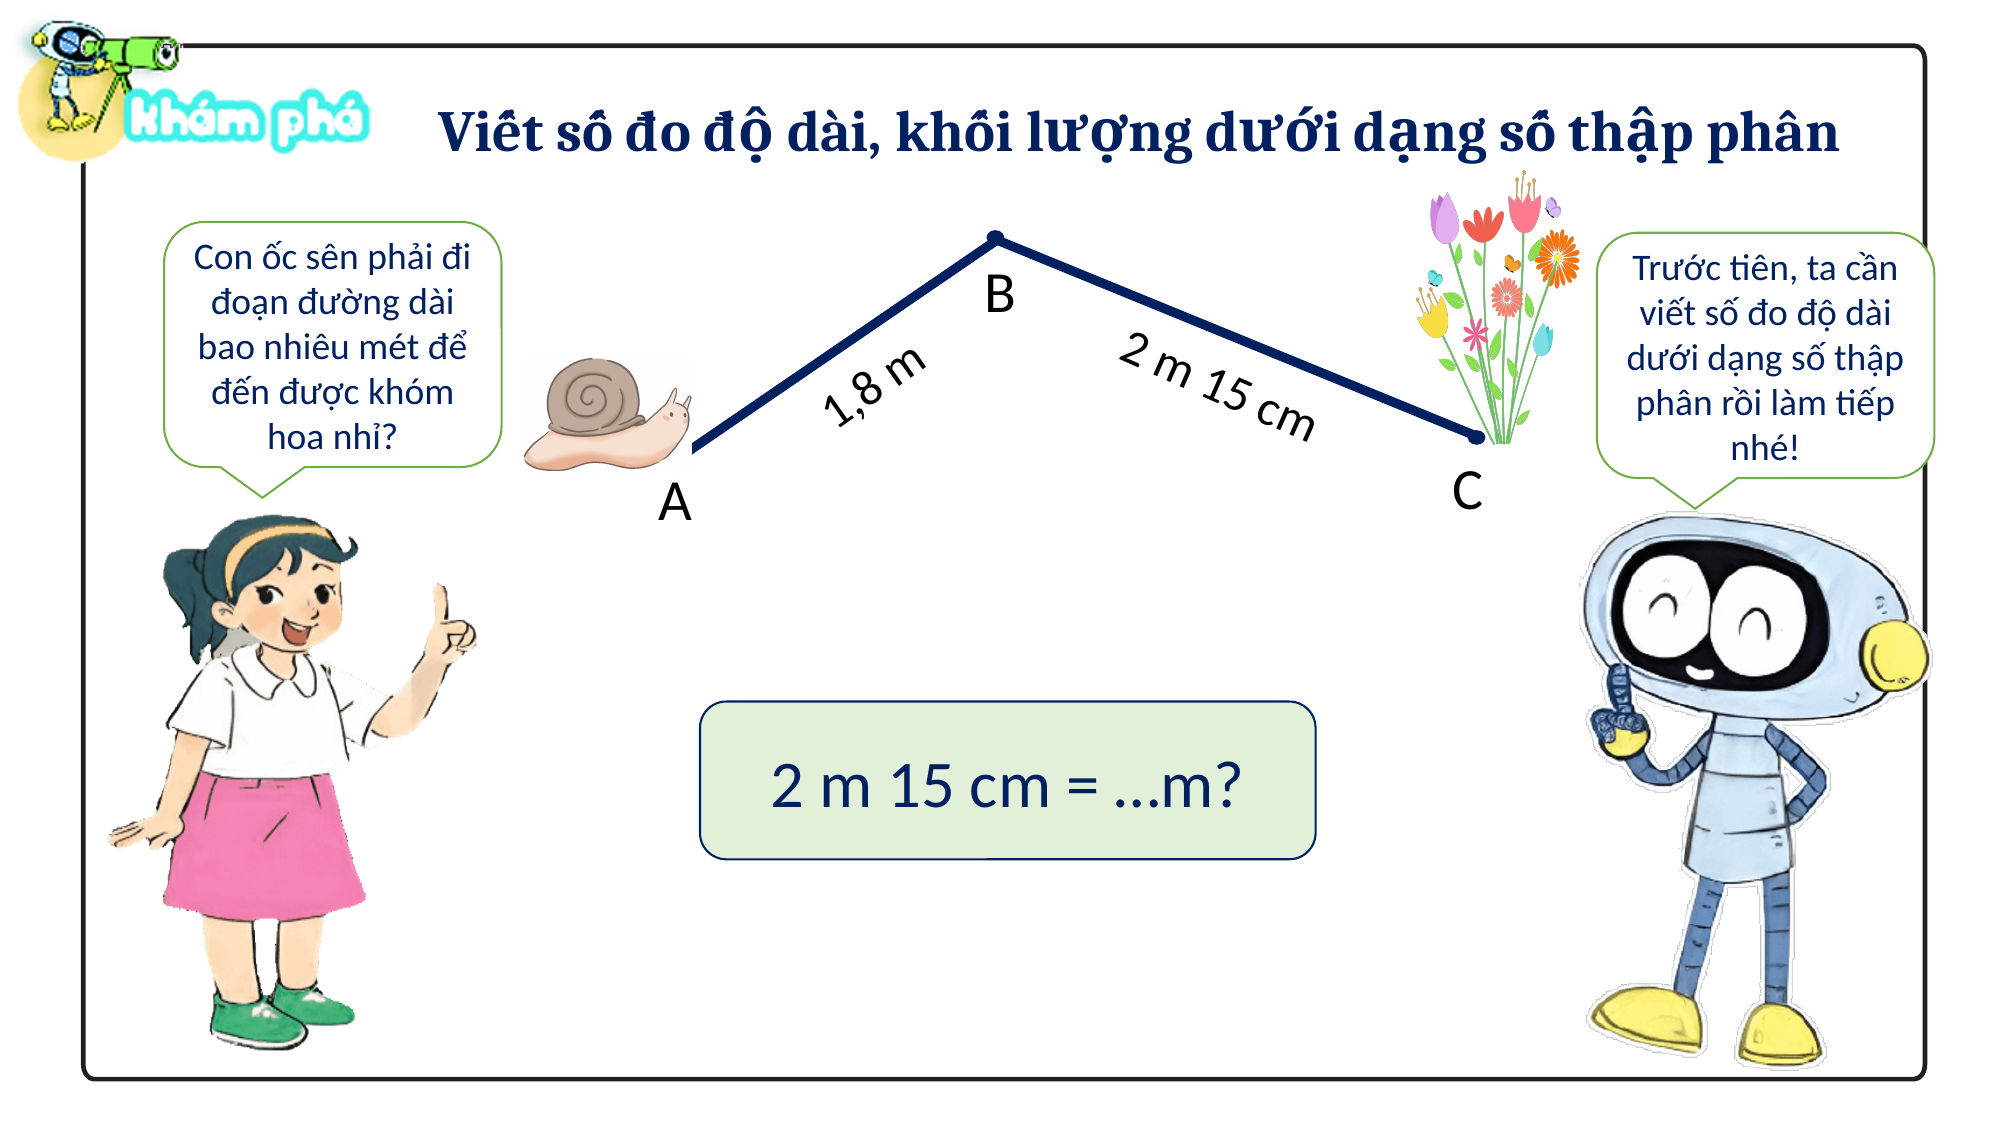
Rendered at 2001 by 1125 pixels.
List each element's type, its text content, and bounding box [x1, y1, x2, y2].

picture [72, 510, 492, 1068]
picture [524, 357, 692, 475]
picture [1579, 498, 1935, 1080]
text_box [643, 231, 1649, 541]
text_box Trước tiên, ta cần viết số đo độ dài dưới dạng số thập phân rồi làm tiếp nhé! [1925, 246, 1936, 465]
picture [0, 0, 443, 178]
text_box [83, 45, 1925, 1080]
